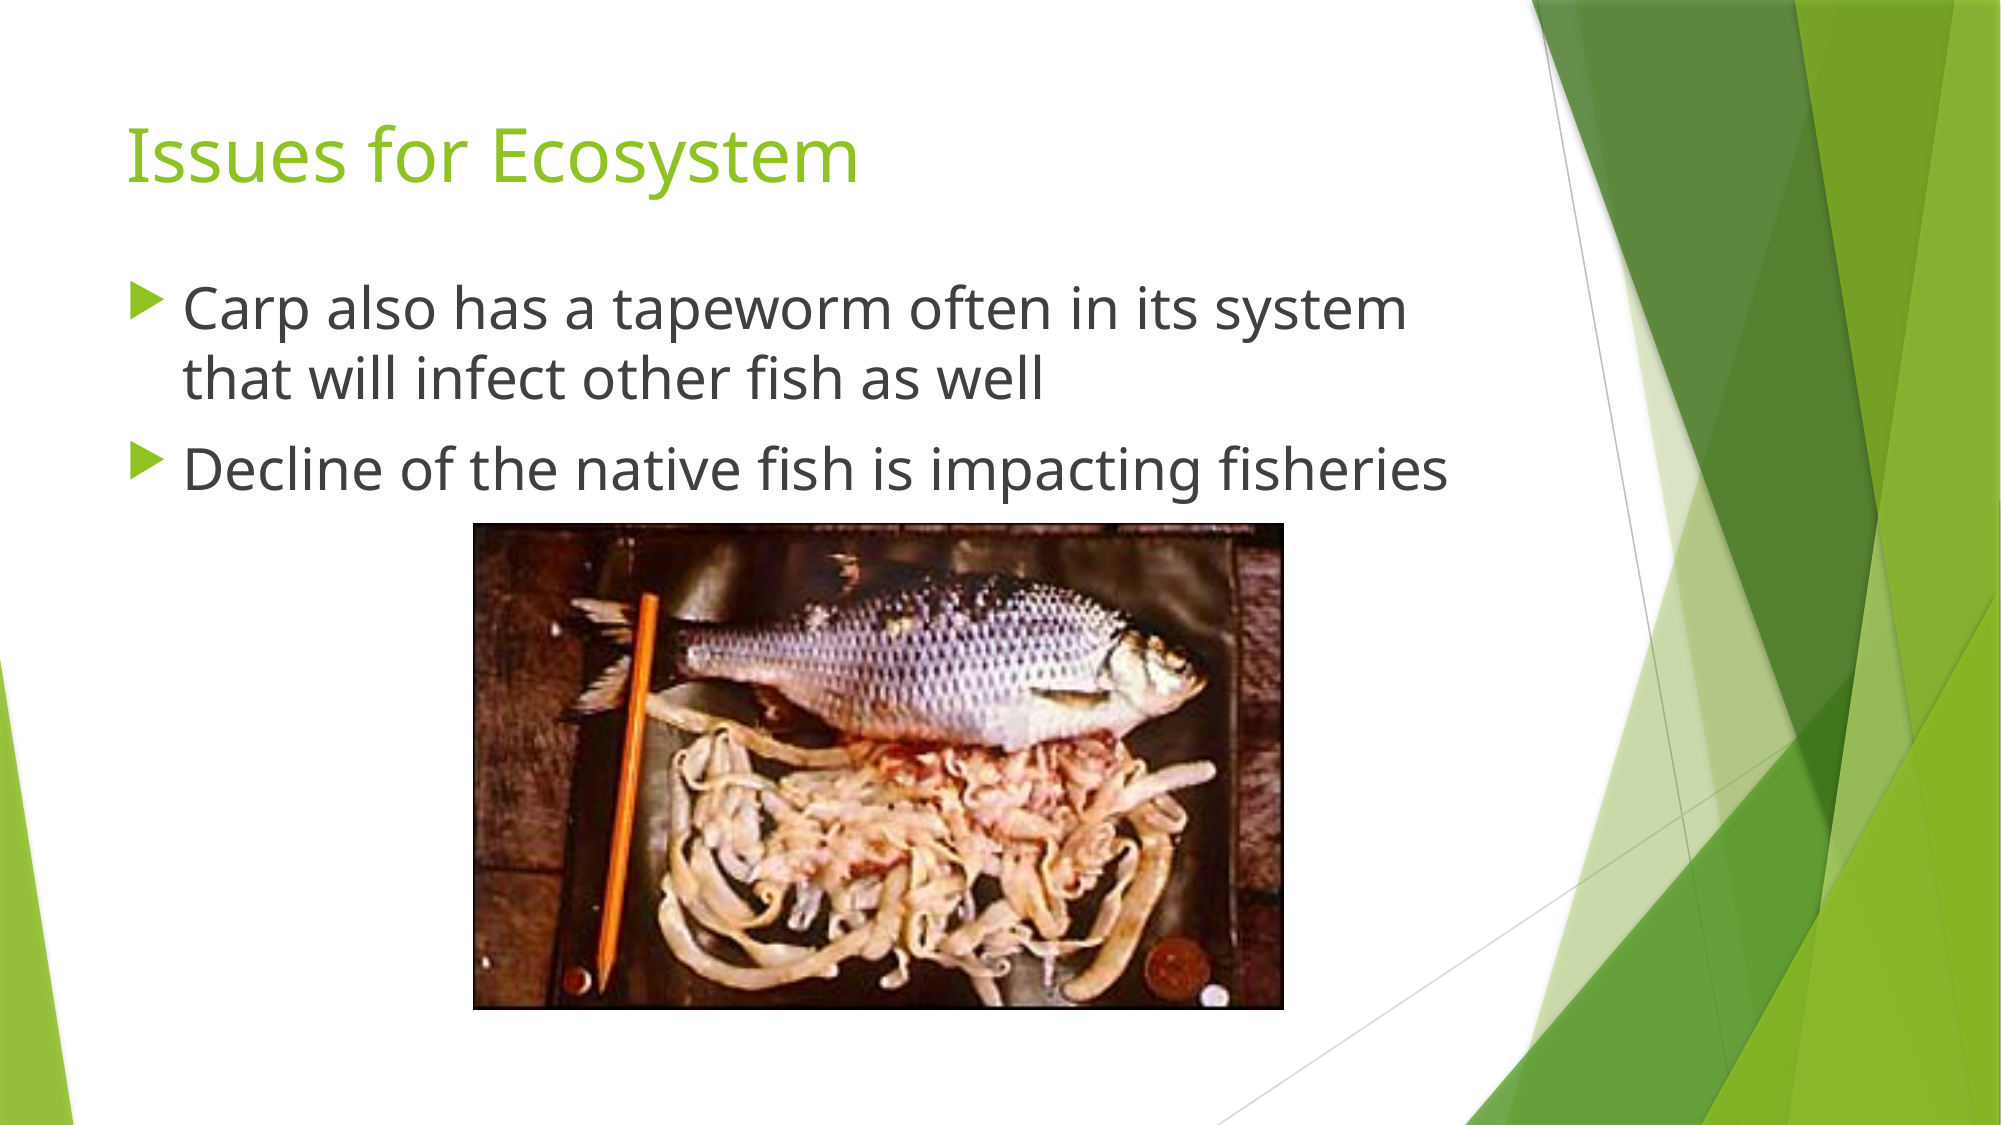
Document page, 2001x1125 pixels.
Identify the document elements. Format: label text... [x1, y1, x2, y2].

title Issues for Ecosystem [111, 99, 1522, 263]
list Carp also has a tapeworm often in its system that will infect other fish as well Decline of the native fish is impacting fisheries [111, 263, 1522, 992]
picture [472, 523, 1284, 1011]
